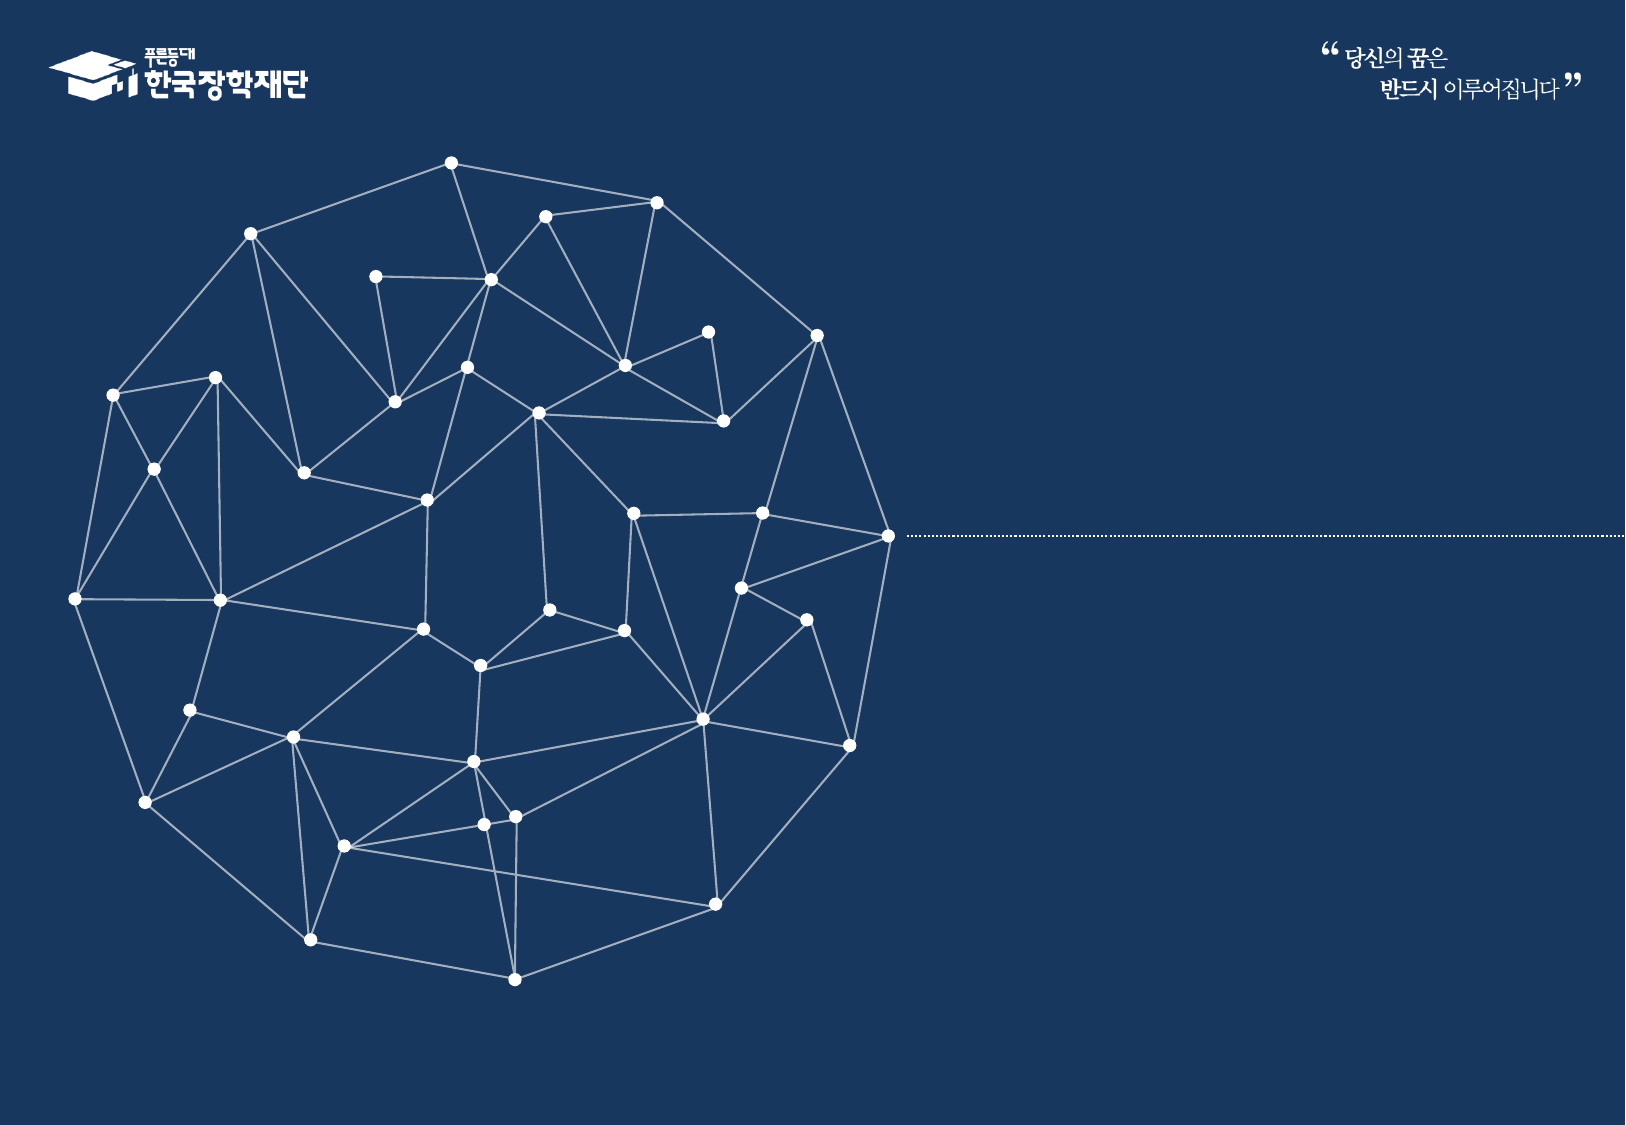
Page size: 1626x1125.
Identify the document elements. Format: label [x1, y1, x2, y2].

picture [44, 30, 313, 116]
text_box [68, 155, 896, 987]
picture [1314, 35, 1587, 106]
text_box [906, 424, 1625, 639]
